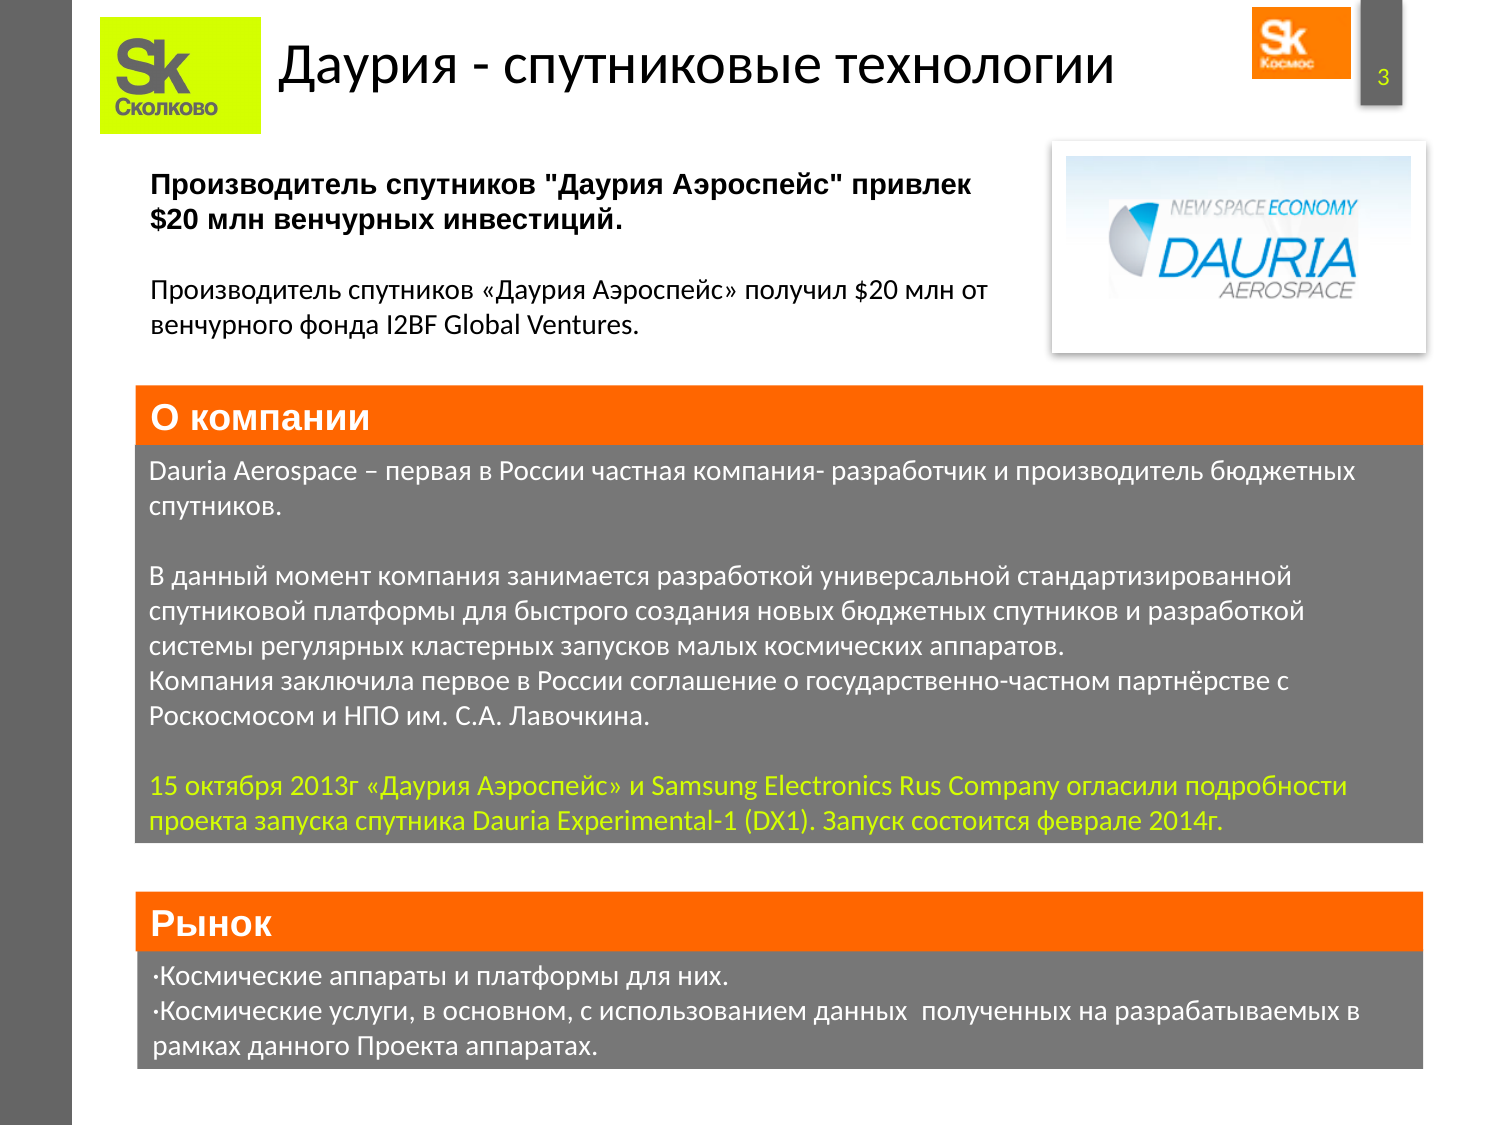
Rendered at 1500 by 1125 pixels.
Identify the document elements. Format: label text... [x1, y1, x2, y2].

text_box ·Космические аппараты и платформы для них. ·Космические услуги, в основном, с использованием данных полученных на разрабатываемых в рамках данного Проекта аппаратах. [137, 952, 1424, 1069]
text_box Рынок [135, 891, 1424, 952]
text_box Dauria Aerospace – первая в России частная компания- разработчик и производитель бюджетных спутников. В данный момент компания занимается разработкой универсальной стандартизированной спутниковой платформы для быстрого создания новых бюджетных спутников и разработкой системы регулярных кластерных запусков малых космических аппаратов. Компания заключила первое в России соглашение о государственно-частном партнёрстве с Роскосмосом и НПО им. С.А. Лавочкина. 15 октября 2013г «Даурия Аэроспейс» и Samsung Electronics Rus Company огласили подробности проекта запуска спутника Dauria Experimental-1 (DX1). Запуск состоится феврале 2014г. [134, 444, 1424, 844]
picture [1251, 6, 1352, 79]
text_box О компании [135, 385, 1424, 445]
text_box Производитель спутников "Даурия Аэроспейс" привлек $20 млн венчурных инвестиций. Производитель спутников «Даурия Аэроспейс» получил $20 млн от венчурного фонда I2BF Global Ventures. [135, 158, 1046, 348]
picture [0, 0, 72, 1125]
picture [100, 17, 261, 134]
picture [1066, 155, 1412, 339]
title Даурия - спутниковые технологии [263, 17, 1329, 134]
